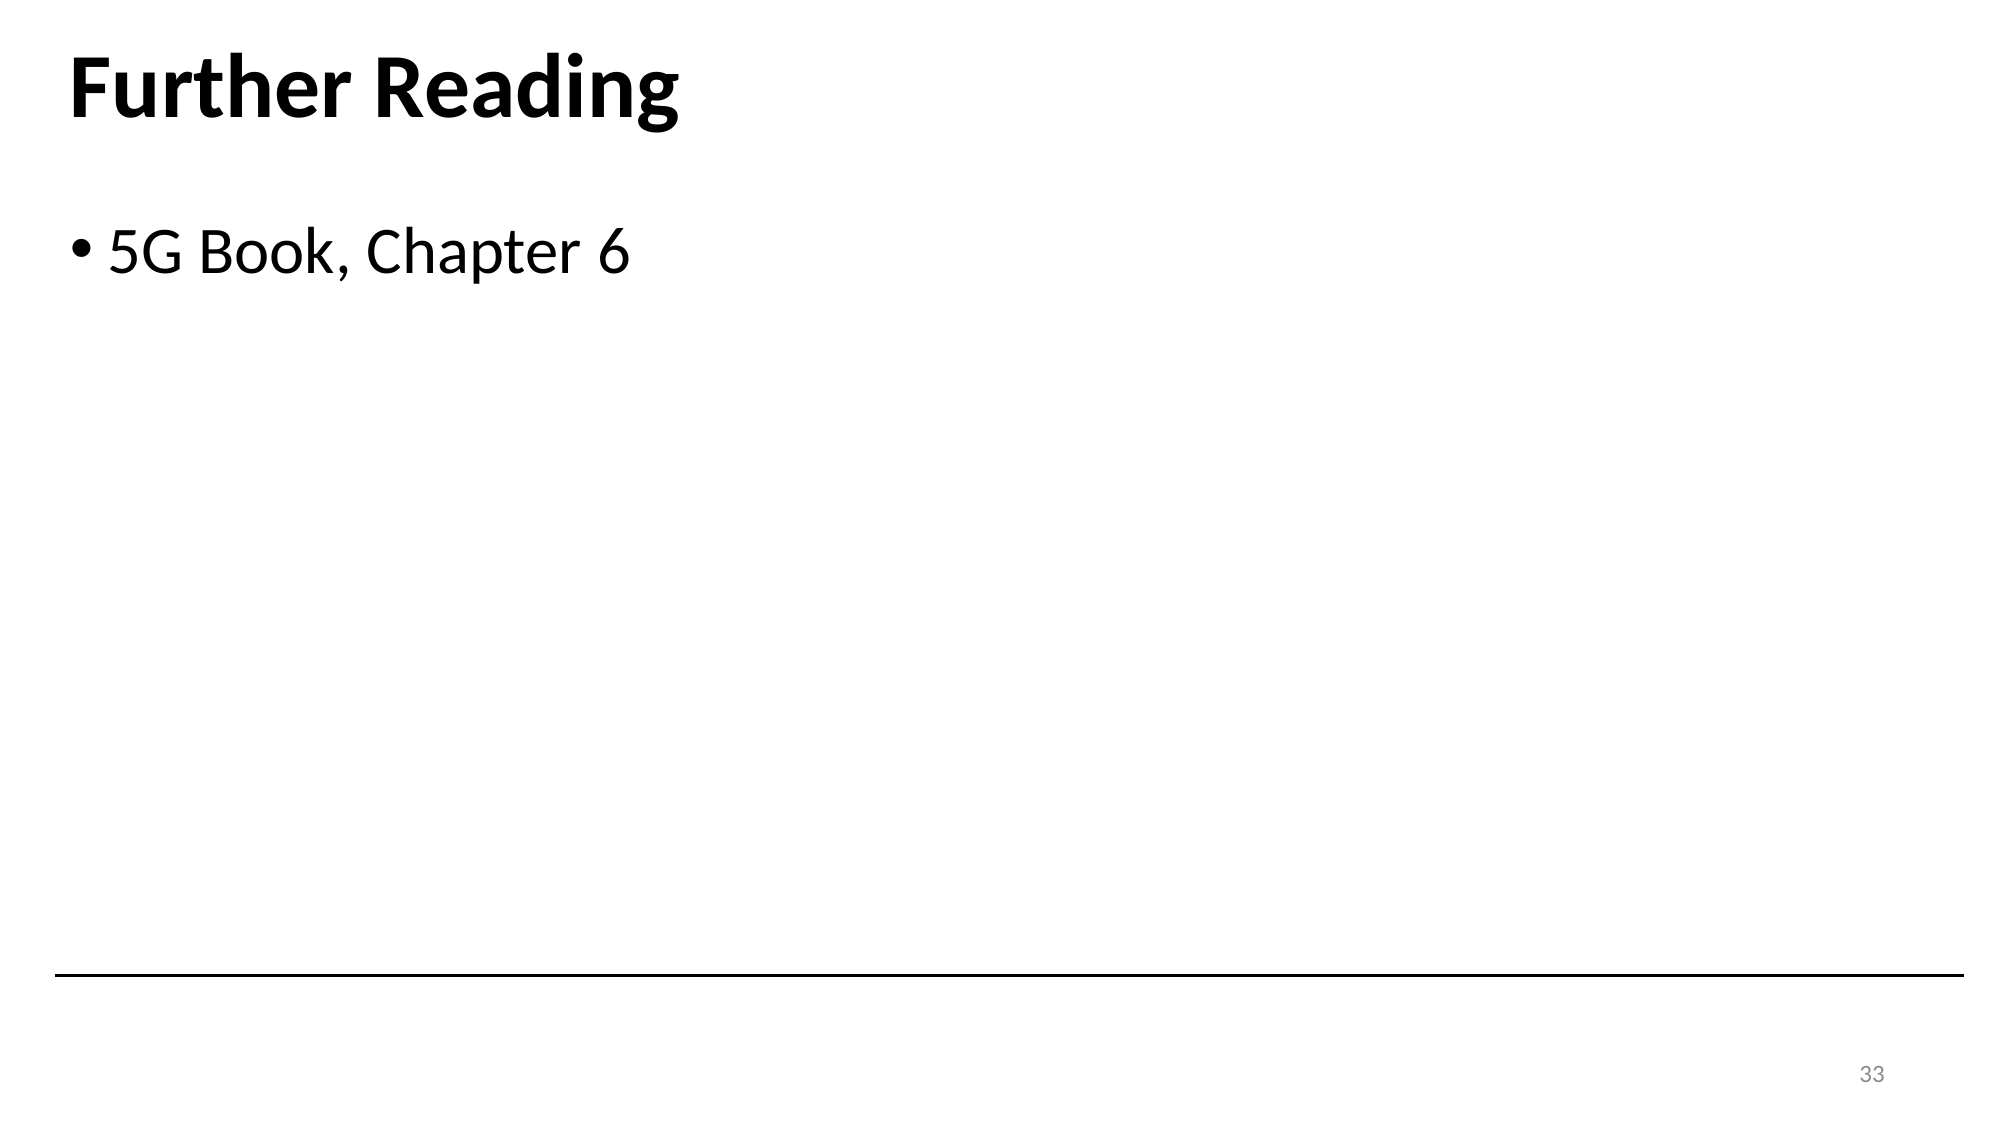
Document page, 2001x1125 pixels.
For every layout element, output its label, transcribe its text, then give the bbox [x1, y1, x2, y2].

list 5G Book, Chapter 6 [55, 208, 1964, 965]
title Further Reading [55, 14, 1964, 161]
